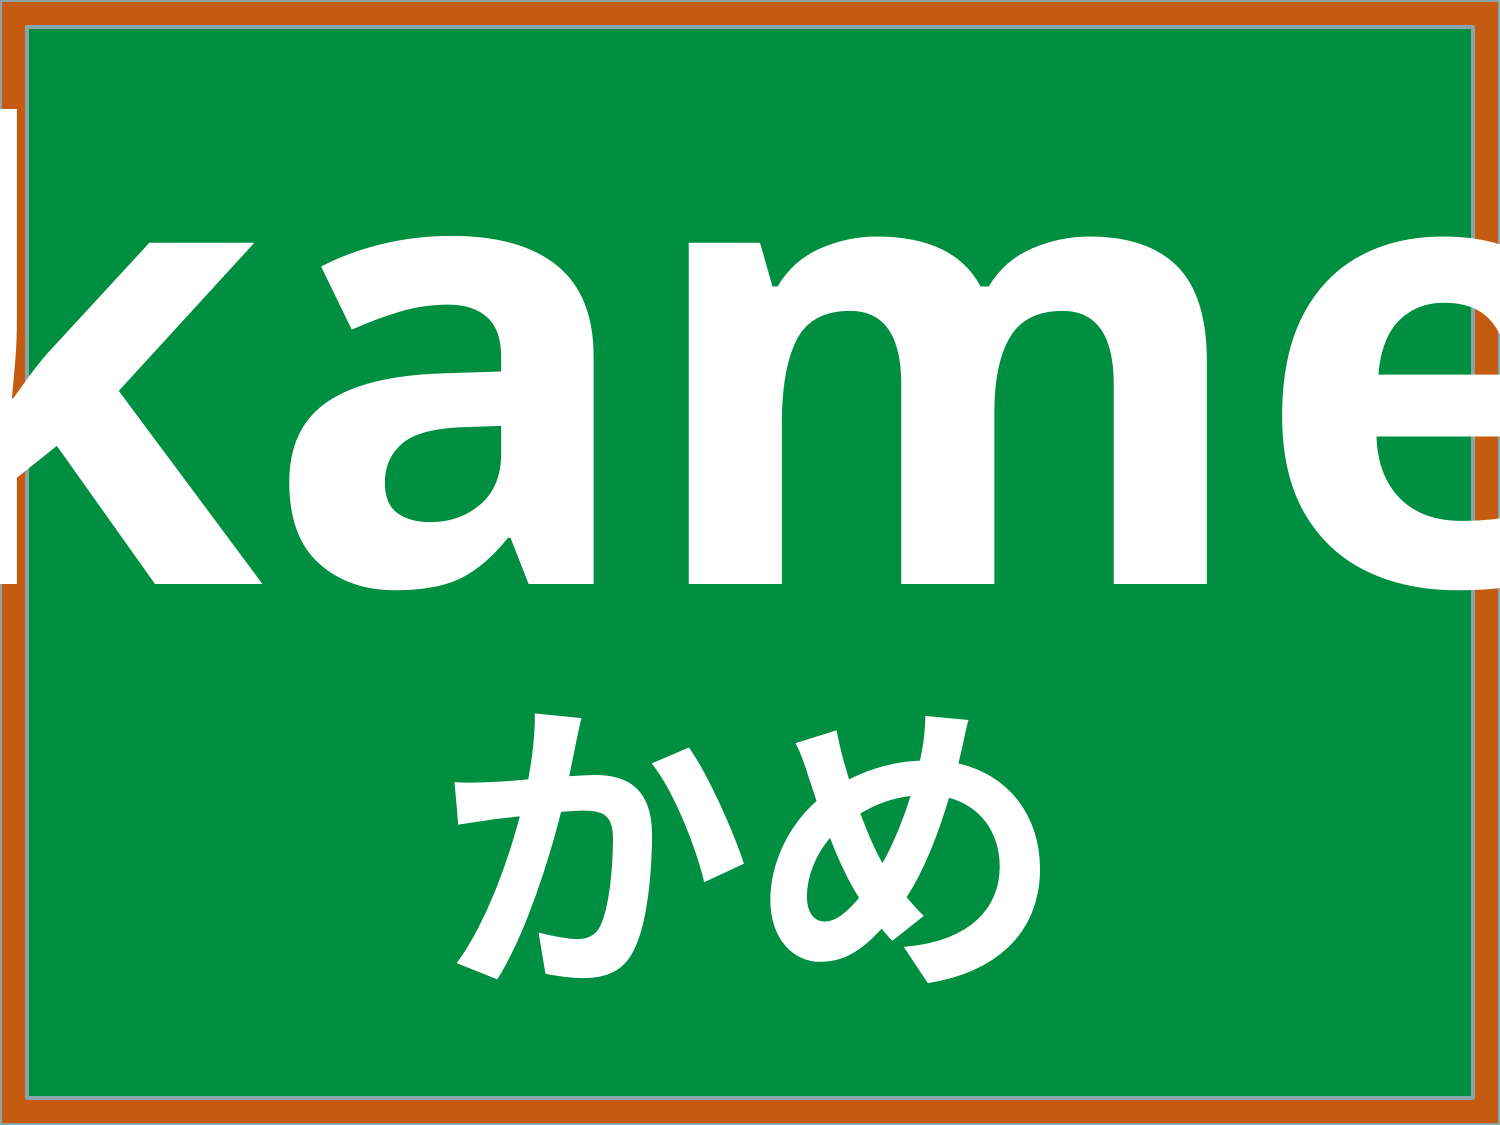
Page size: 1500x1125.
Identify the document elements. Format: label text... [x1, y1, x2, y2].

text_box kame [177, 106, 1323, 562]
text_box かめ [355, 615, 1145, 1035]
